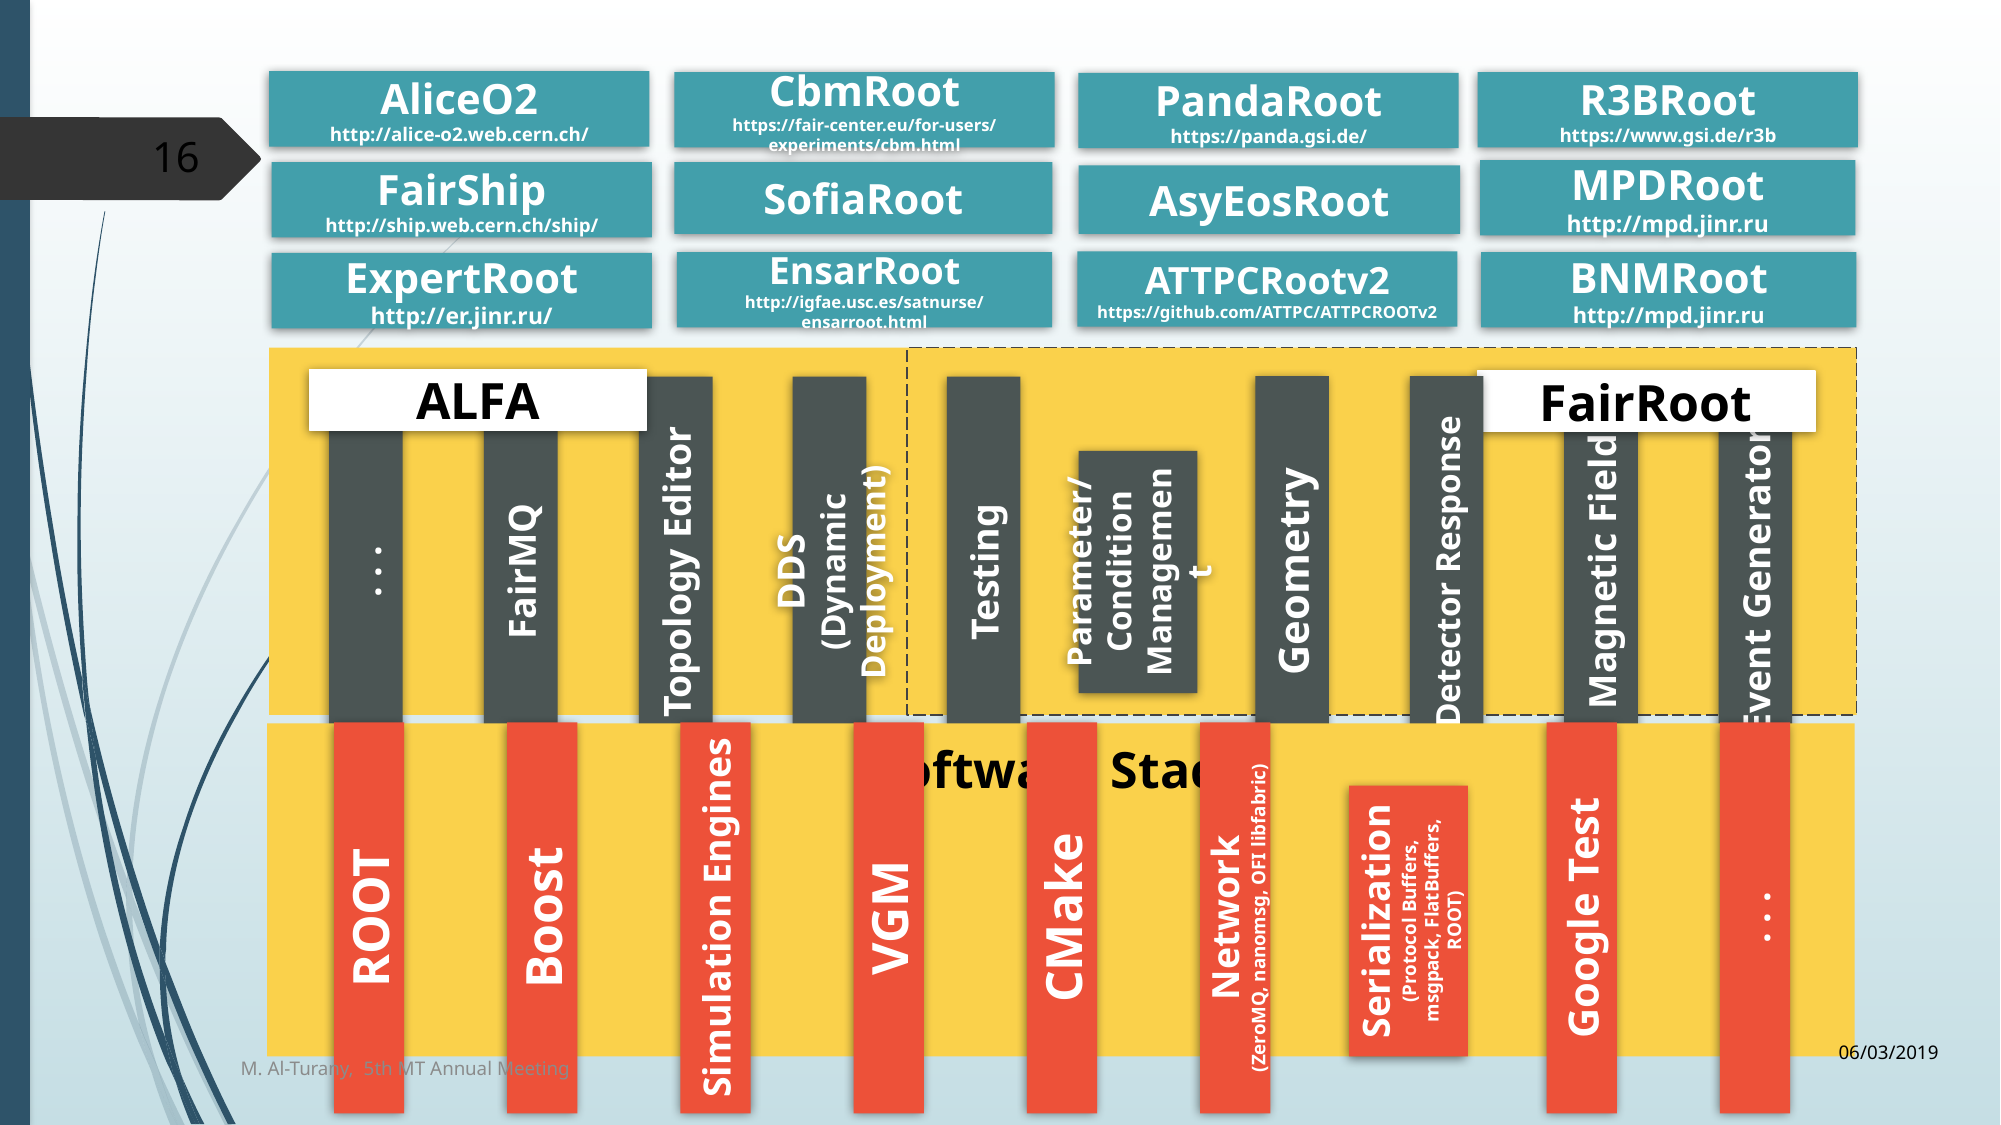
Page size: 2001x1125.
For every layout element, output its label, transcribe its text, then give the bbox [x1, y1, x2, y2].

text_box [266, 723, 1855, 1057]
footer M. Al-Turany, 5th MT Annual Meeting [225, 1038, 1476, 1098]
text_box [268, 347, 1857, 716]
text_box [268, 70, 1859, 329]
slide_number 16 [87, 129, 216, 190]
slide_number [1765, 1022, 1954, 1083]
